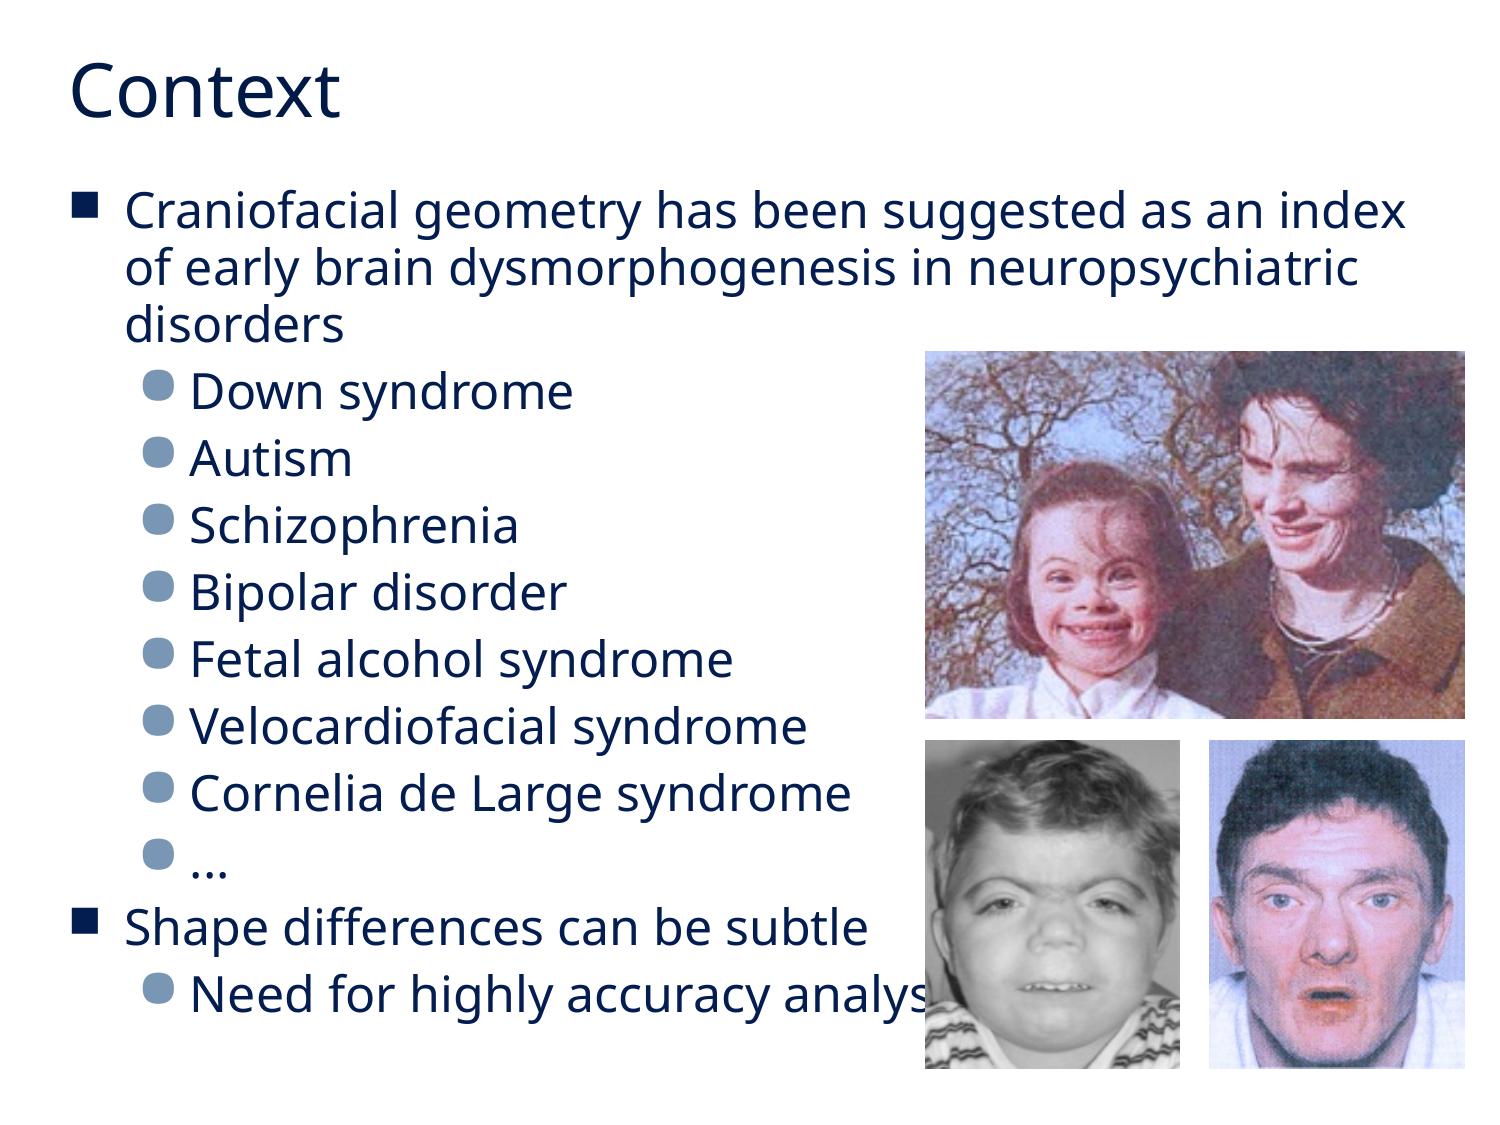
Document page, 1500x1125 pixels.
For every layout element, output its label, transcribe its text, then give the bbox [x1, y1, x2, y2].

title Context [52, 34, 1460, 211]
list Craniofacial geometry has been suggested as an index of early brain dysmorphogenesis in neuropsychiatric disorders Down syndrome Autism Schizophrenia Bipolar disorder Fetal alcohol syndrome Velocardiofacial syndrome Cornelia de Large syndrome ... Shape differences can be subtle Need for highly accuracy analysis [52, 175, 1459, 930]
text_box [925, 351, 1466, 1069]
